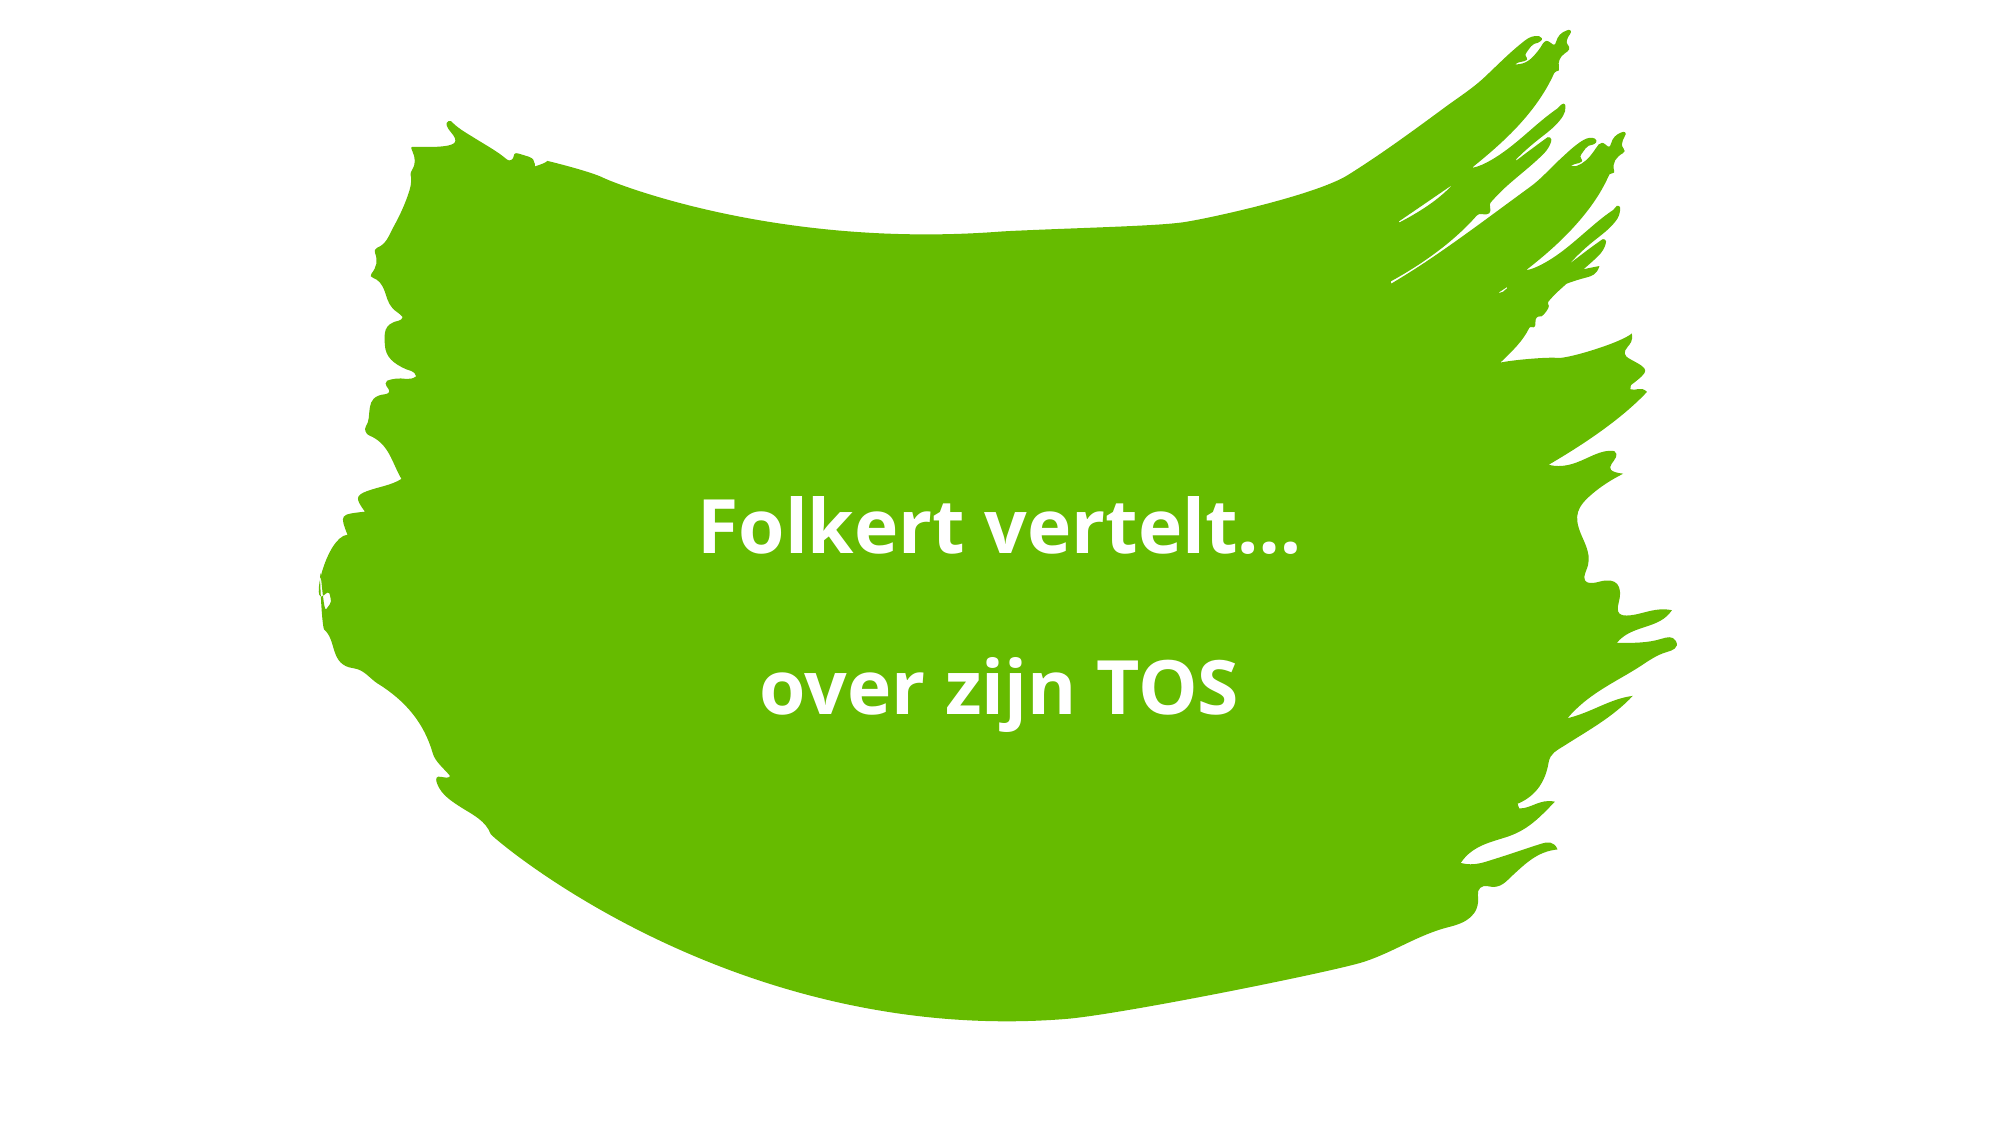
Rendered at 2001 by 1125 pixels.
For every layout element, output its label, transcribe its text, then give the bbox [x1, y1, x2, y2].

title Folkert vertelt… over zijn TOS [545, 386, 1455, 739]
